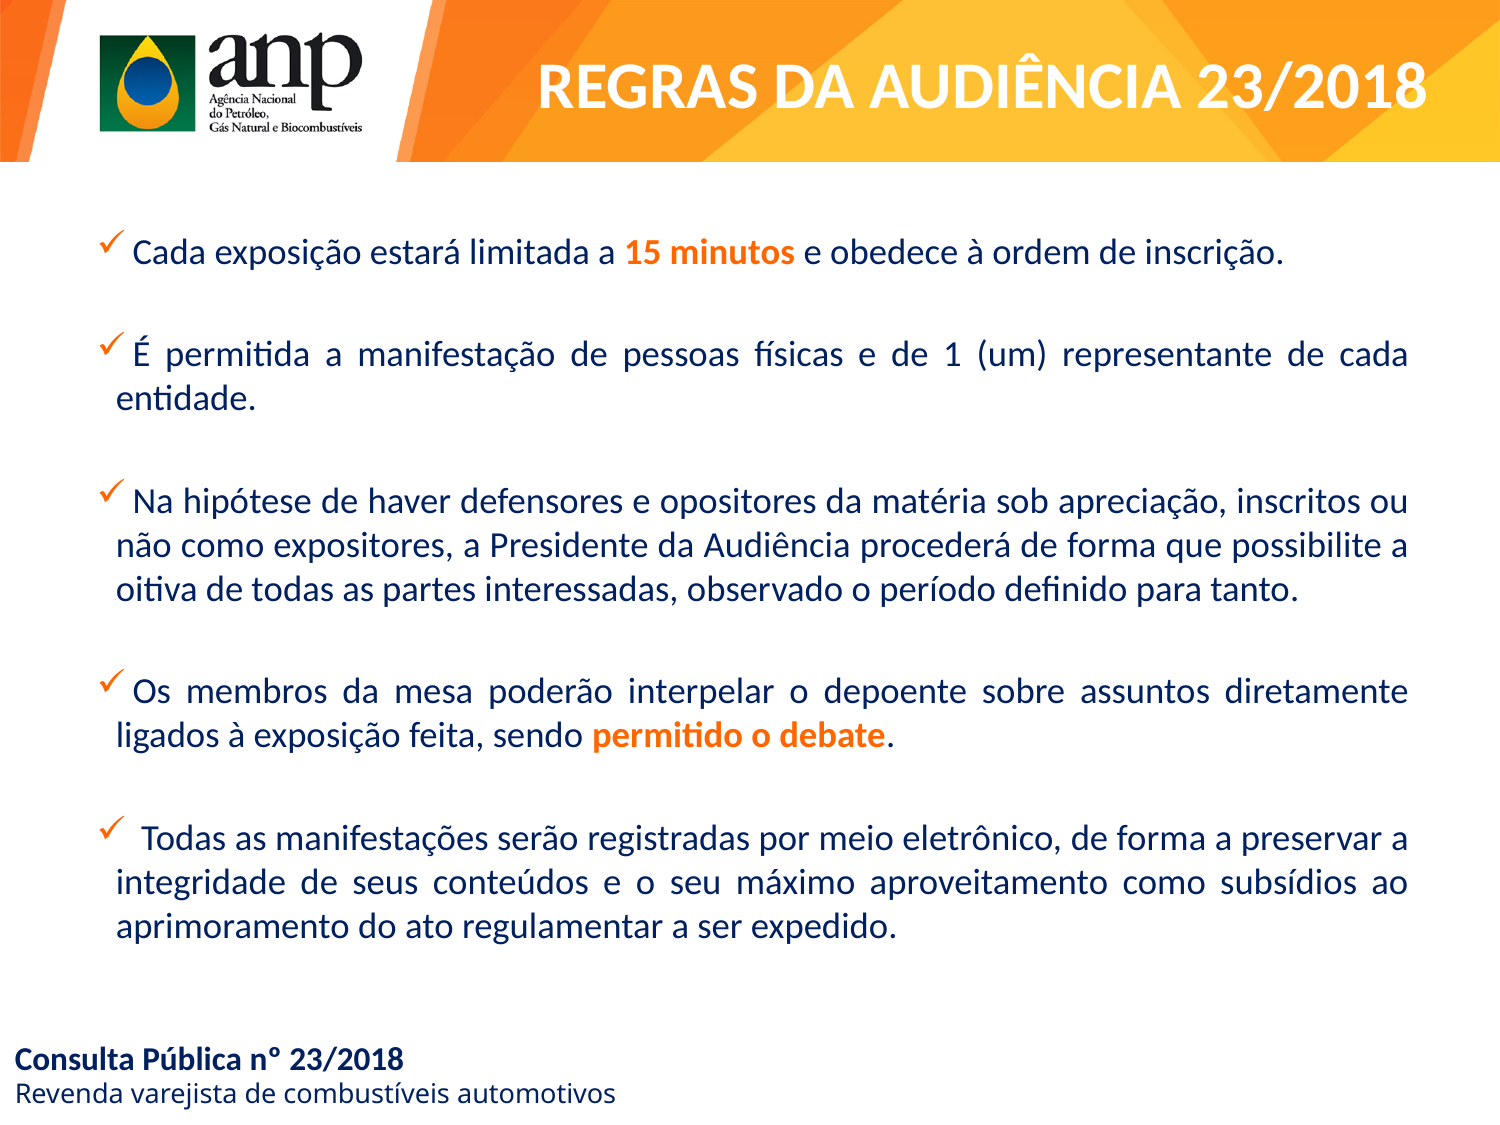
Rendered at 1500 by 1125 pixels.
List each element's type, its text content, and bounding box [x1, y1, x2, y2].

title REGRAS DA AUDIÊNCIA 23/2018 [454, 35, 1444, 129]
picture [0, 0, 1500, 162]
list Cada exposição estará limitada a 15 minutos e obedece à ordem de inscrição. É permitida a manifestação de pessoas físicas e de 1 (um) representante de cada entidade. Na hipótese de haver defensores e opositores da matéria sob apreciação, inscritos ou não como expositores, a Presidente da Audiência procederá de forma que possibilite a oitiva de todas as partes interessadas, observado o período definido para tanto. Os membros da mesa poderão interpelar o depoente sobre assuntos diretamente ligados à exposição feita, sendo permitido o debate. Todas as manifestações serão registradas por meio eletrônico, de forma a preservar a integridade de seus conteúdos e o seu máximo aproveitamento como subsídios ao aprimoramento do ato regulamentar a ser expedido. [75, 219, 1425, 998]
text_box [0, 1022, 798, 1125]
